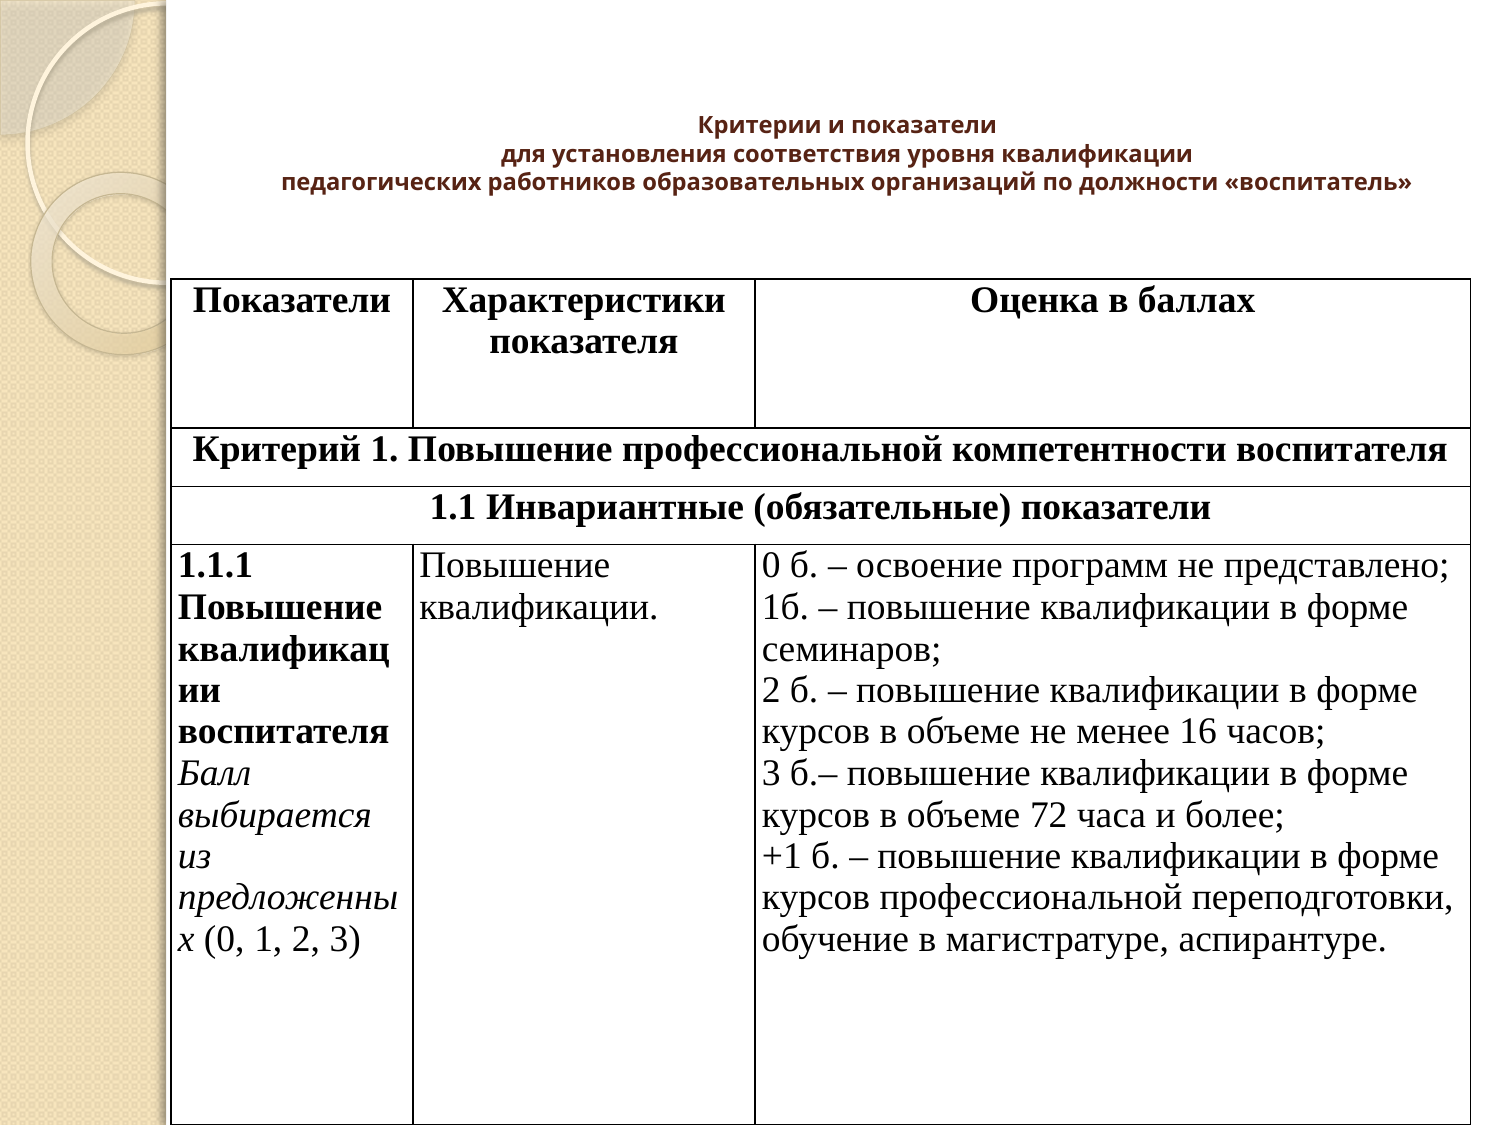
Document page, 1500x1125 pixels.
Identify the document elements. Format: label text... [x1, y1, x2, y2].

table_header Показатели [172, 280, 412, 427]
table_cell Повышение квалификации. [414, 545, 754, 1124]
title Критерии и показатели для установления соответствия уровня квалификации педагогических работников образовательных организаций по должности «воспитатель» [235, 45, 1466, 233]
table_cell 1.1 Инвариантные (обязательные) показатели [172, 487, 1470, 544]
table_header Оценка в баллах [756, 280, 1470, 427]
table_cell 0 б. – освоение программ не представлено; 1б. – повышение квалификации в форме семинаров; 2 б. – повышение квалификации в форме курсов в объеме не менее 16 часов; 3 б.– повышение квалификации в форме курсов в объеме 72 часа и более; +1 б. – повышение квалификации в форме курсов профессиональной переподготовки, обучение в магистратуре, аспирантуре. [756, 545, 1470, 1124]
table_header Характеристики показателя [414, 280, 754, 427]
table_cell 1.1.1 Повышение квалификации воспитателя Балл выбирается из предложенных (0, 1, 2, 3) [172, 545, 412, 1124]
table_cell Критерий 1. Повышение профессиональной компетентности воспитателя [172, 429, 1470, 486]
